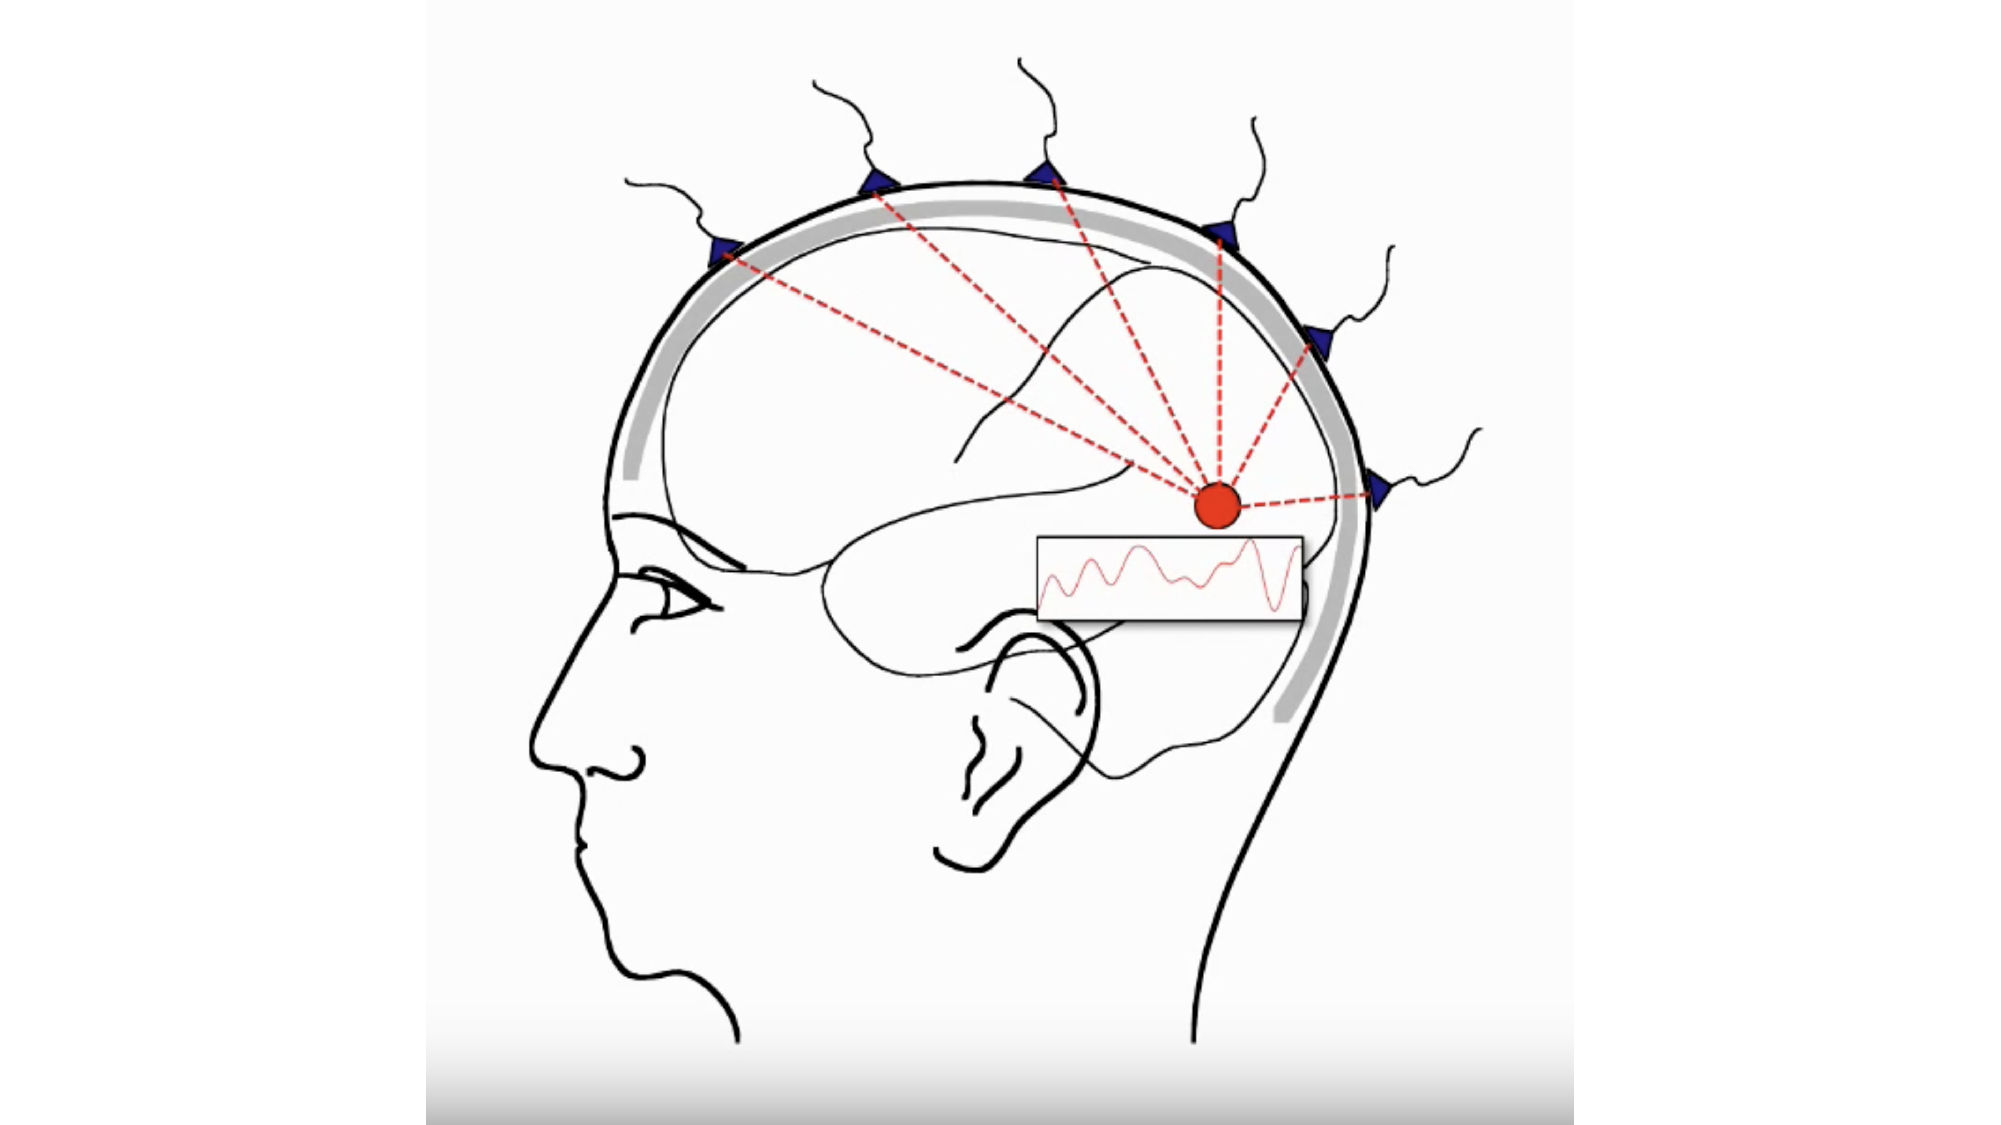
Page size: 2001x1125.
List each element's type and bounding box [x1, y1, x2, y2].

picture [425, 0, 1574, 1125]
